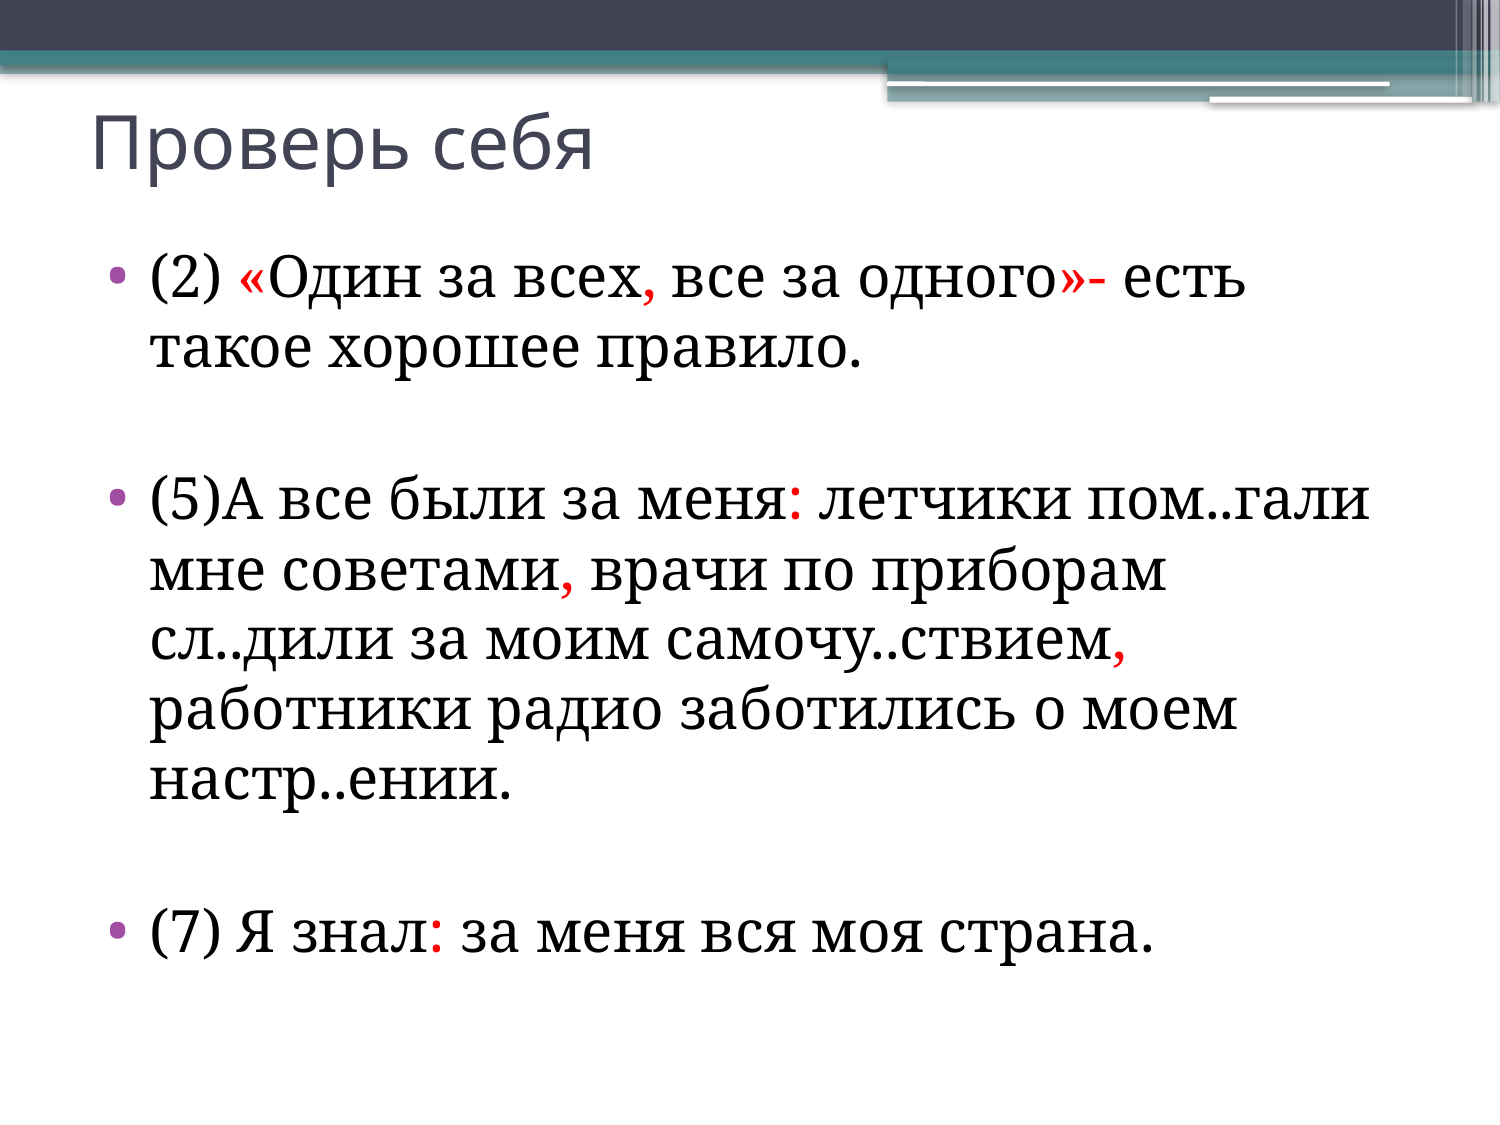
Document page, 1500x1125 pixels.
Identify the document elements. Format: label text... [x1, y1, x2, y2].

list (2) «Один за всех, все за одного»- есть такое хорошее правило. (5)А все были за меня: летчики пом..гали мне советами, врачи по приборам сл..дили за моим самочу..ствием, работники радио заботились о моем настр..ении. (7) Я знал: за меня вся моя страна. [75, 231, 1425, 1079]
title Проверь себя [75, 78, 1425, 231]
